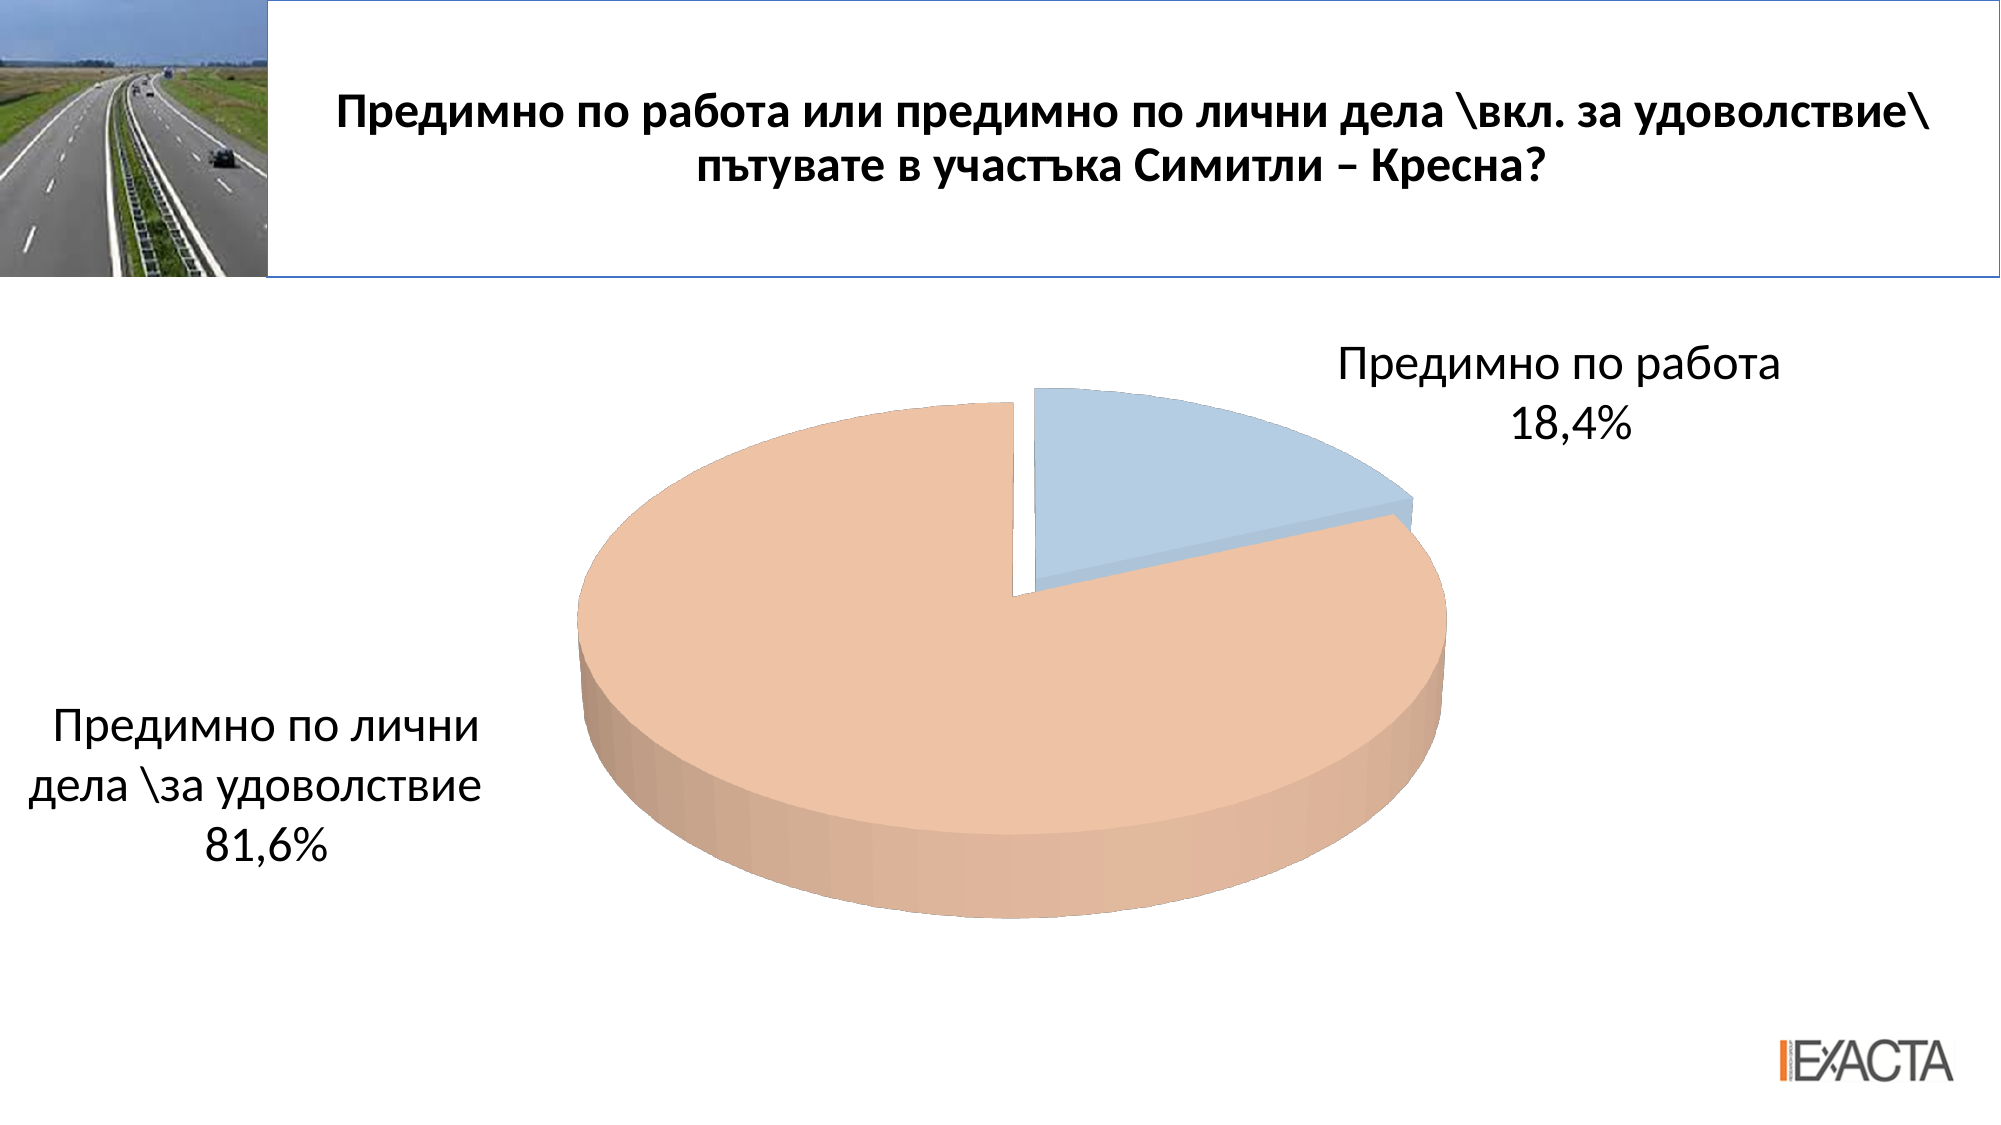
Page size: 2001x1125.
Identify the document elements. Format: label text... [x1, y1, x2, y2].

text_box Предимно по лични дела \за удоволствие 81,6% [0, 684, 439, 878]
picture [0, 0, 267, 278]
title Предимно по работа или предимно по лични дела \вкл. за удоволствие\ пътувате в участъка Симитли – Кресна? [267, 0, 2000, 278]
chart [439, 280, 1647, 1043]
picture [1778, 1038, 1956, 1083]
text_box Предимно по работа 18,4% [1647, 293, 1839, 487]
